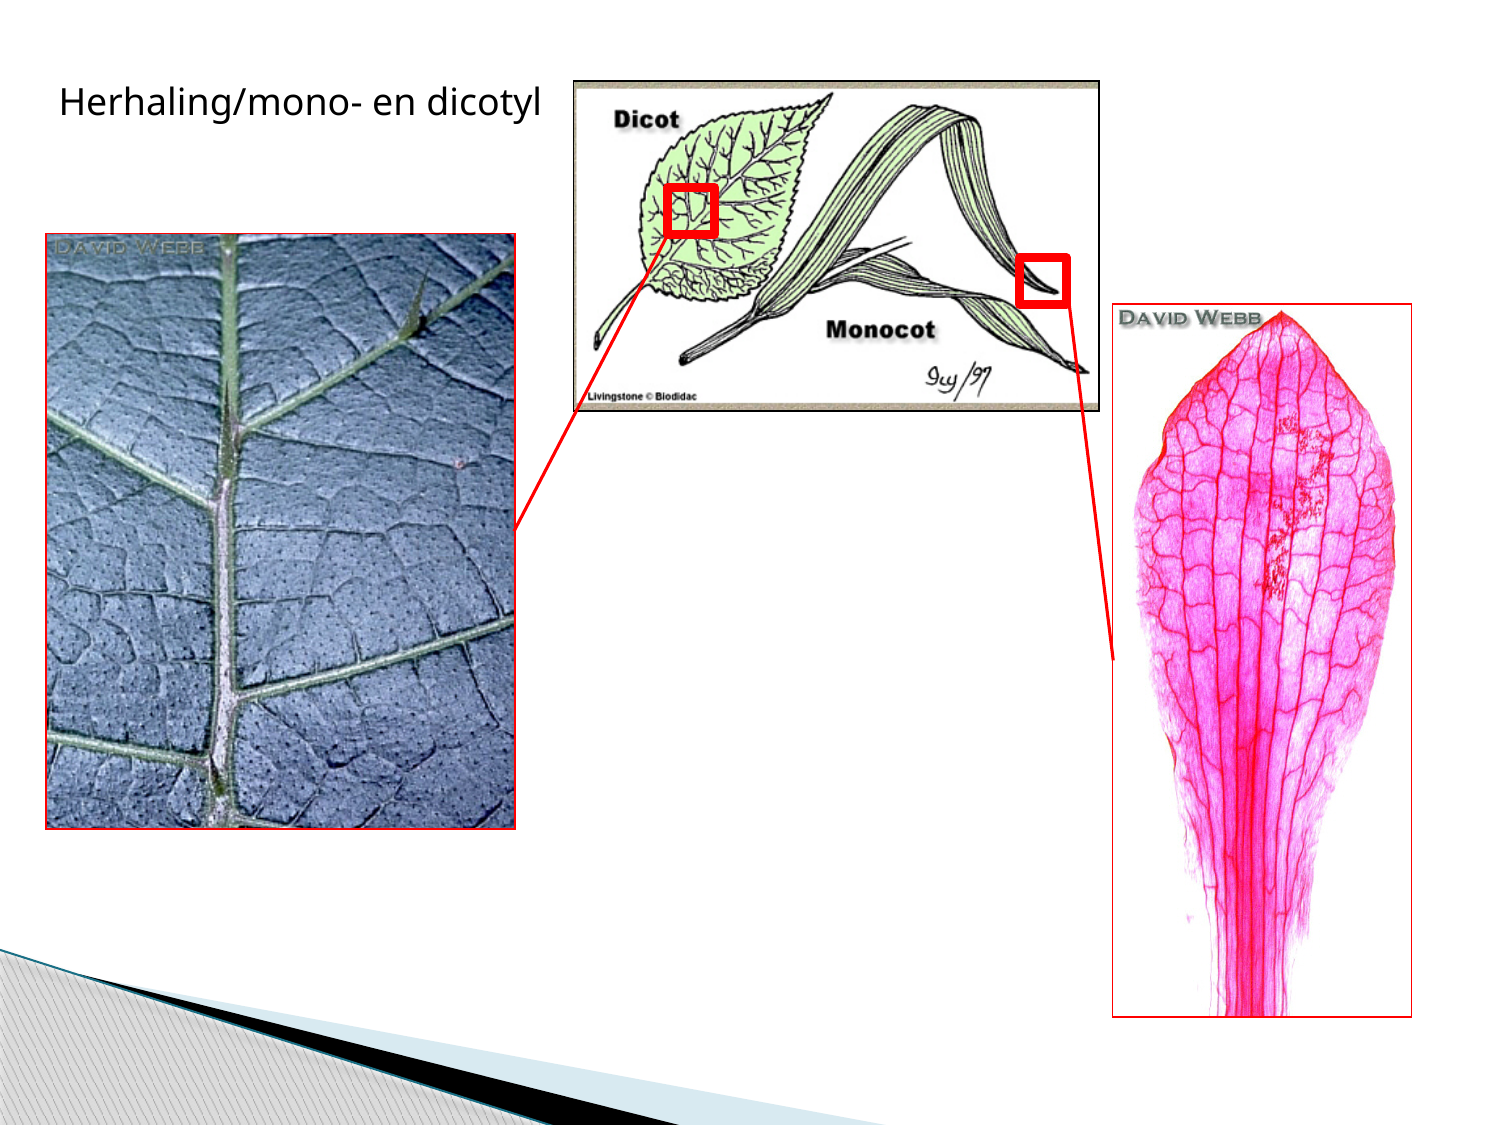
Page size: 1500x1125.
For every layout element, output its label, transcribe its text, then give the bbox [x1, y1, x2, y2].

picture [46, 234, 515, 829]
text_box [513, 234, 669, 532]
text_box Herhaling/mono- en dicotyl [43, 70, 558, 130]
picture [1112, 304, 1411, 1017]
picture [573, 81, 1099, 411]
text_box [1066, 281, 1114, 661]
